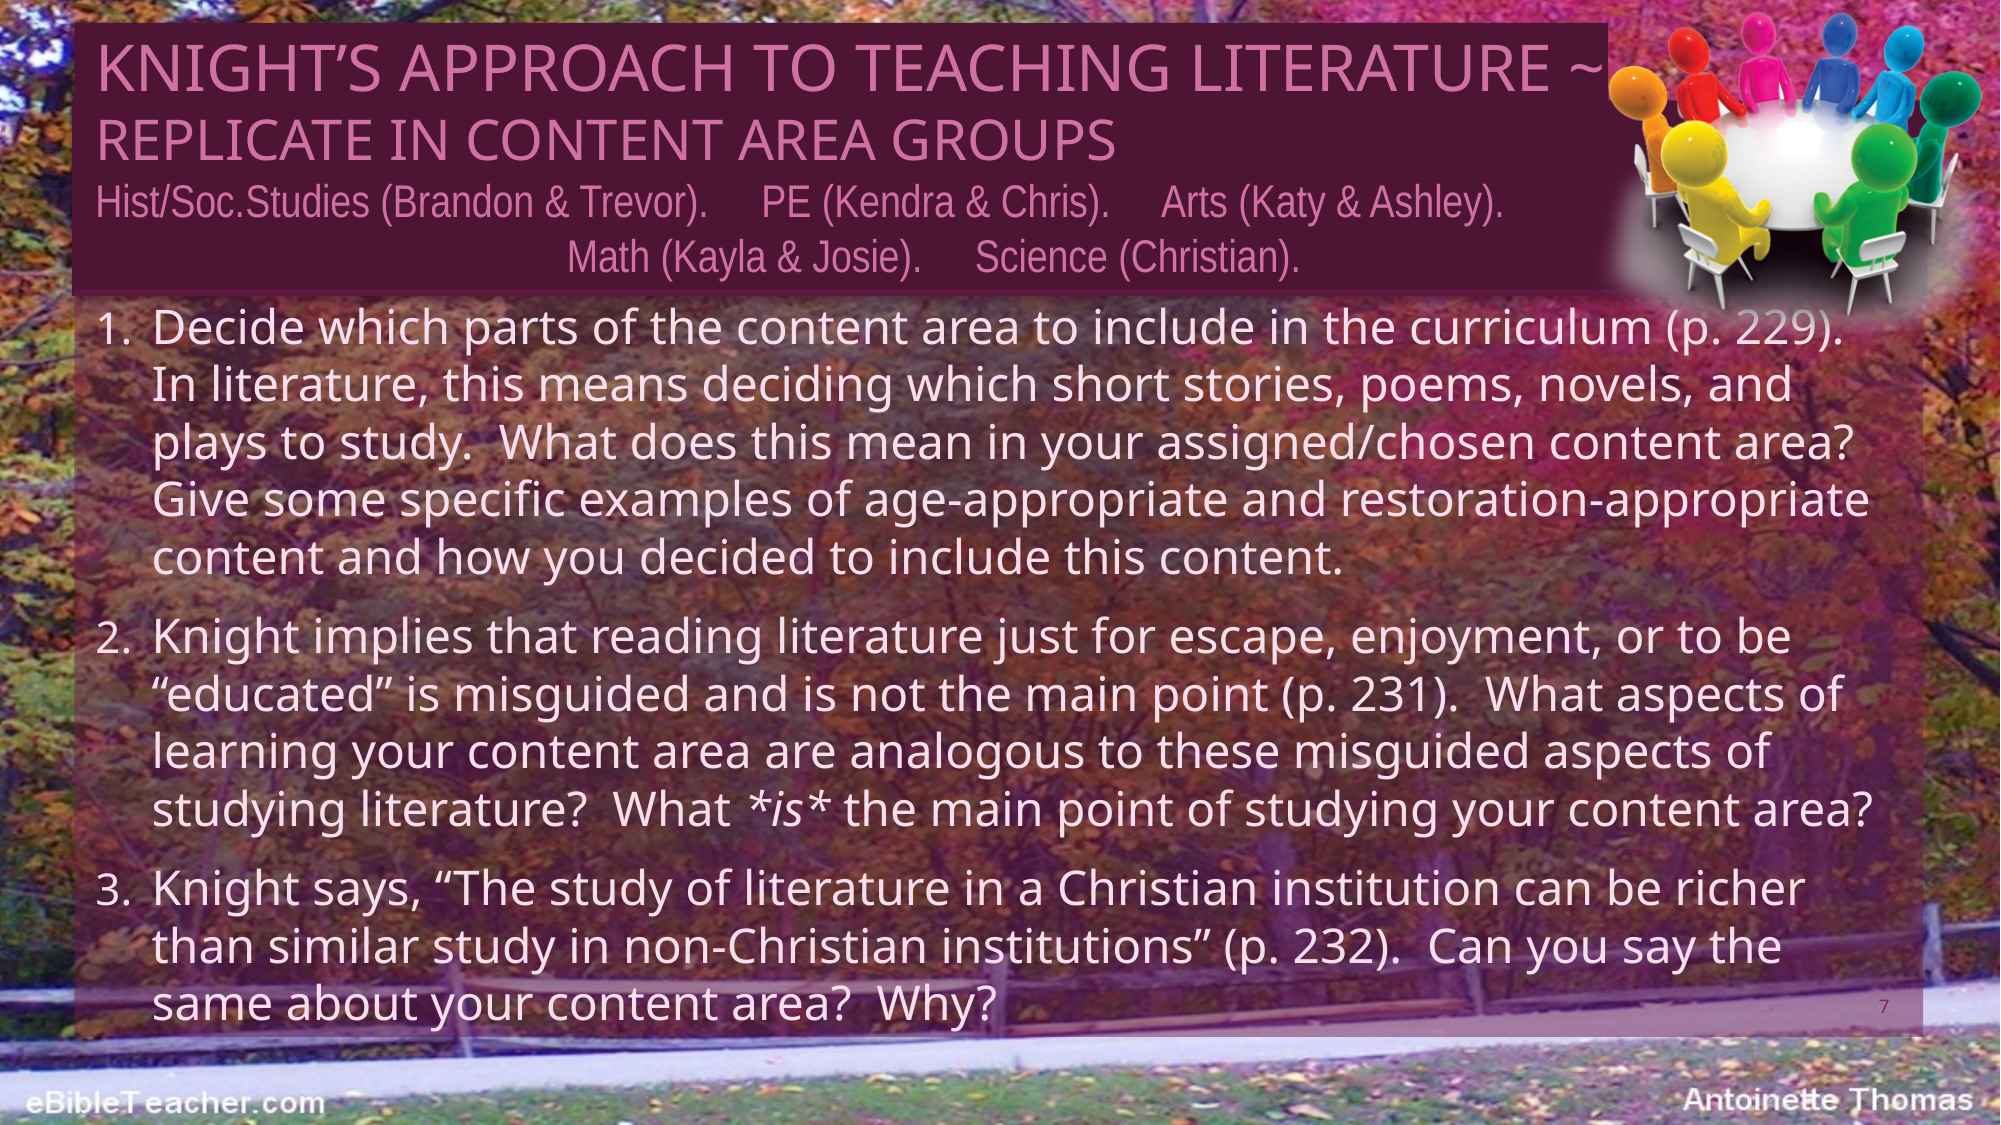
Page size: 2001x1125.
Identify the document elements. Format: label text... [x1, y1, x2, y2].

title Knight’s approach to teaching literature ~ replicate in content area groups Hist/Soc.Studies (Brandon & Trevor). PE (Kendra & Chris). Arts (Katy & Ashley). Math (Kayla & Josie). Science (Christian). [80, 0, 1585, 287]
picture [0, 0, 2000, 1125]
list Decide which parts of the content area to include in the curriculum (p. 229). In literature, this means deciding which short stories, poems, novels, and plays to study. What does this mean in your assigned/chosen content area? Give some specific examples of age-appropriate and restoration-appropriate content and how you decided to include this content. Knight implies that reading literature just for escape, enjoyment, or to be “educated” is misguided and is not the main point (p. 231). What aspects of learning your content area are analogous to these misguided aspects of studying literature? What *is* the main point of studying your content area? Knight says, “The study of literature in a Christian institution can be richer than similar study in non-Christian institutions” (p. 232). Can you say the same about your content area? Why? [80, 289, 1924, 978]
slide_number 7 [1732, 977, 1905, 1037]
text_box [73, 21, 80, 146]
text_box [72, 287, 1925, 1039]
